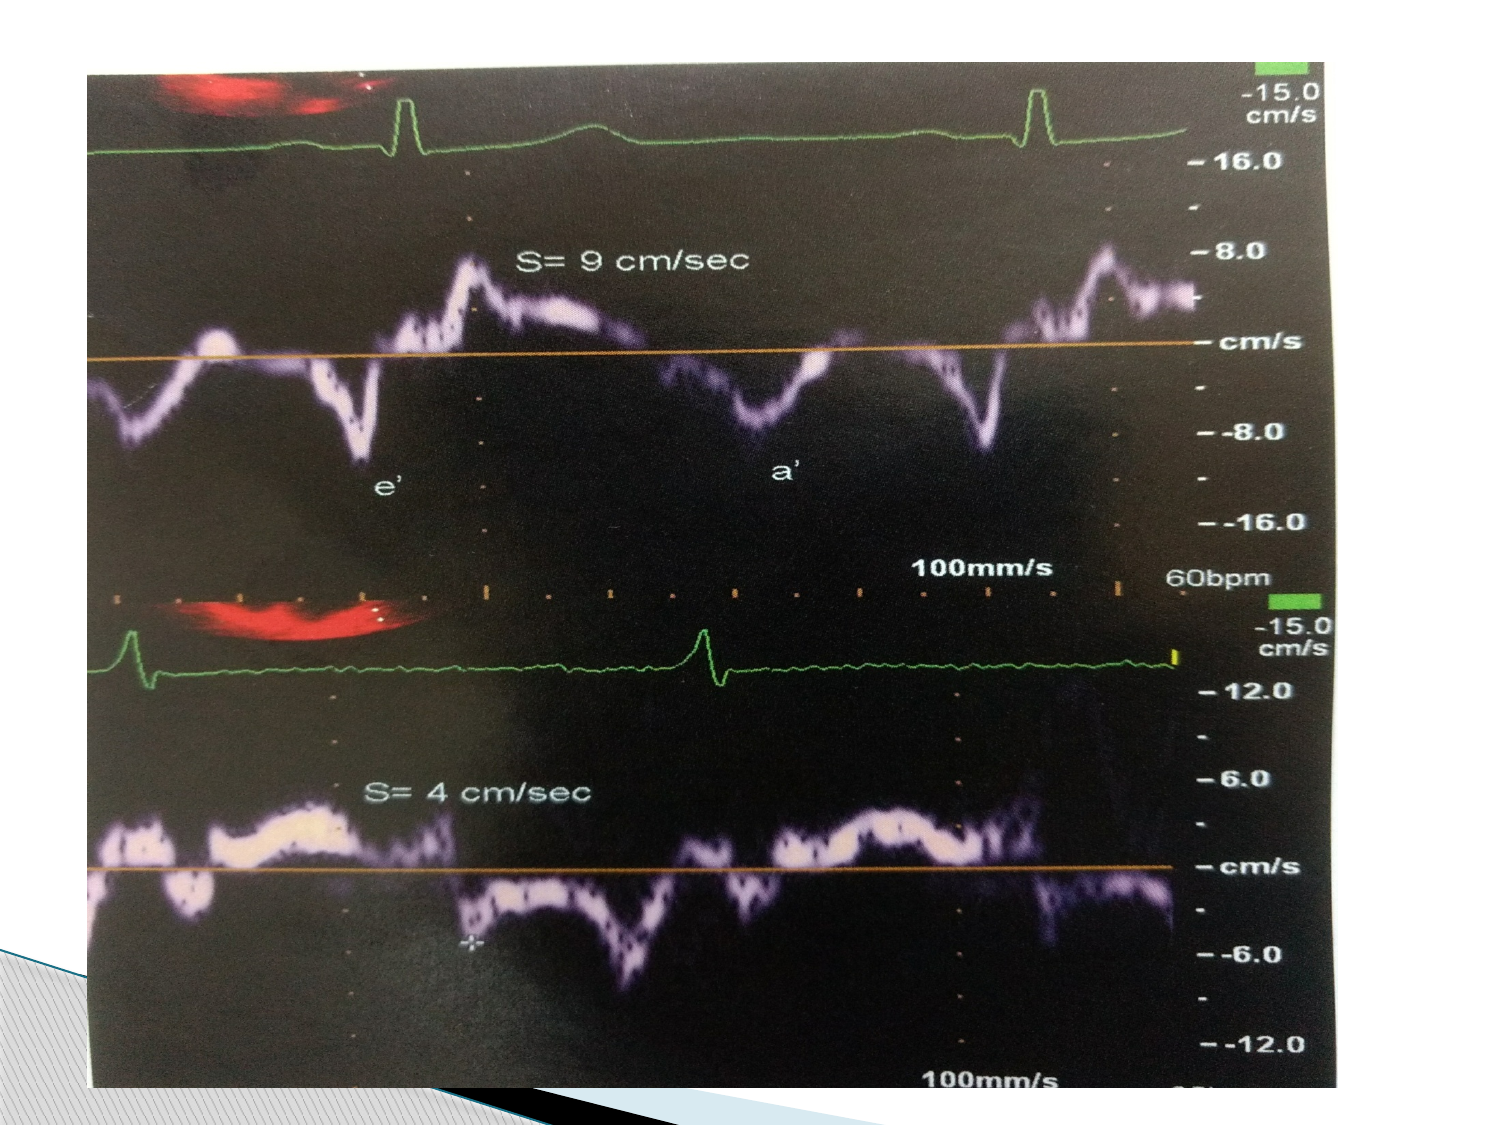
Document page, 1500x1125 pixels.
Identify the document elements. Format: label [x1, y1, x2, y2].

list [87, 62, 1338, 1088]
